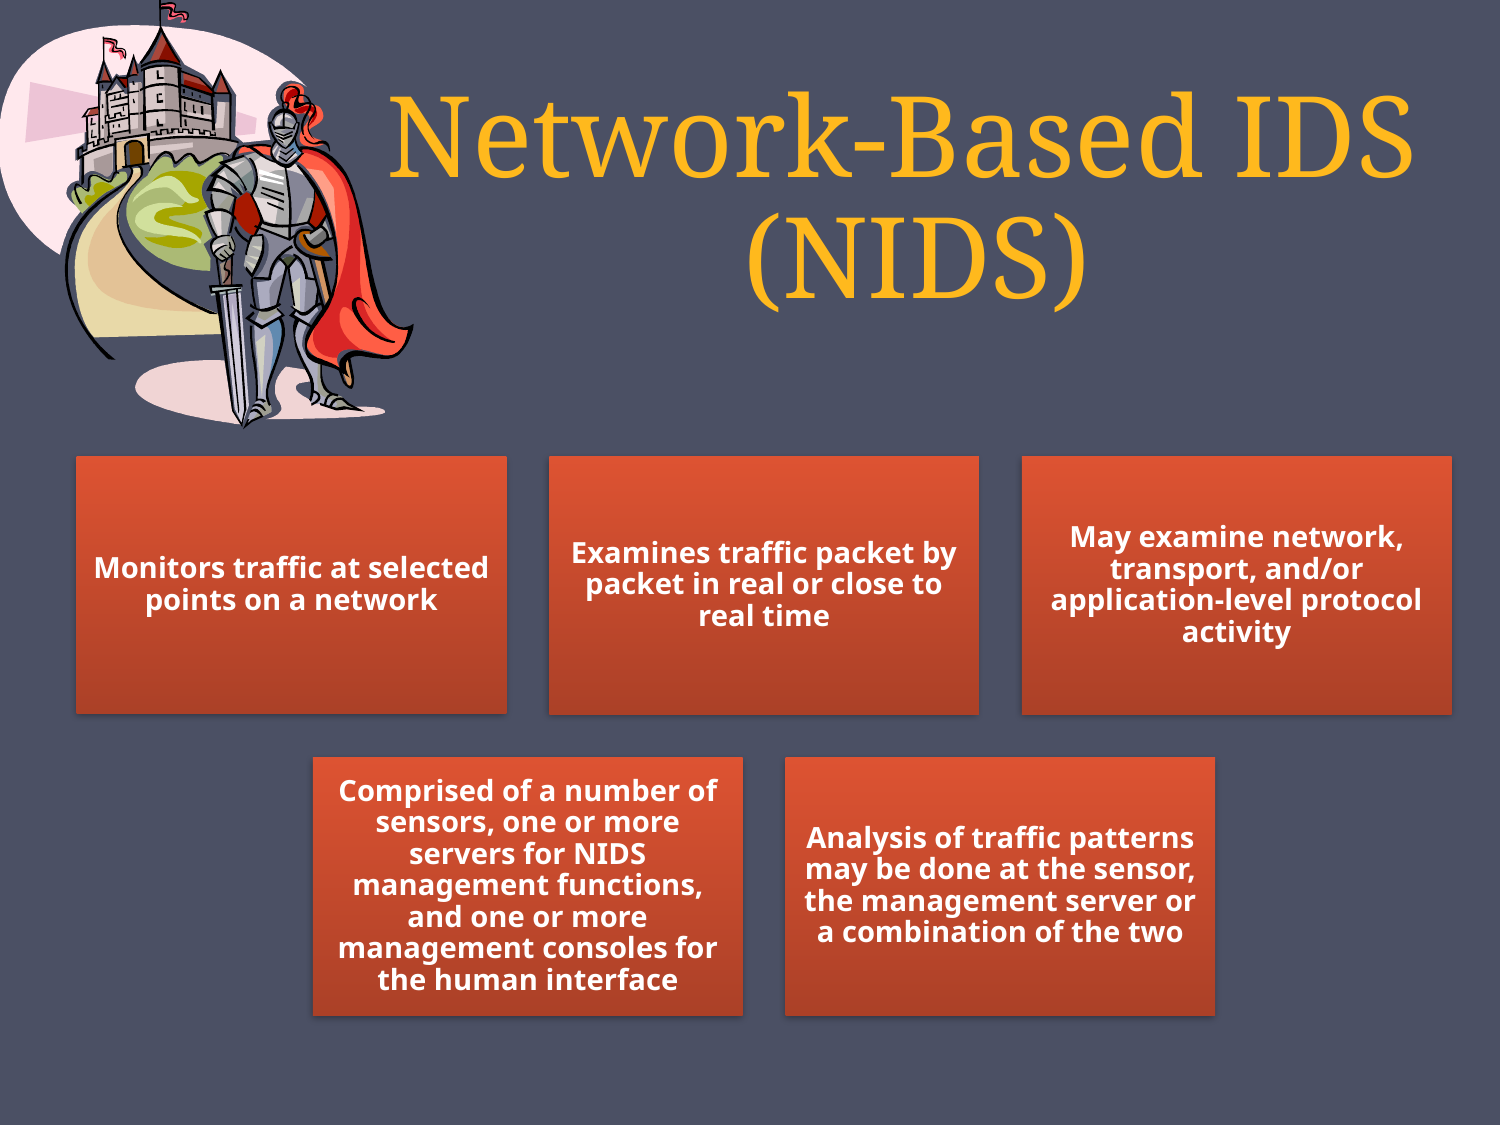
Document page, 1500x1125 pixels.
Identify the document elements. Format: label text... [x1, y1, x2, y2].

picture [0, 0, 418, 434]
title Network-Based IDS (NIDS) [421, 66, 1500, 329]
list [76, 373, 1452, 1099]
